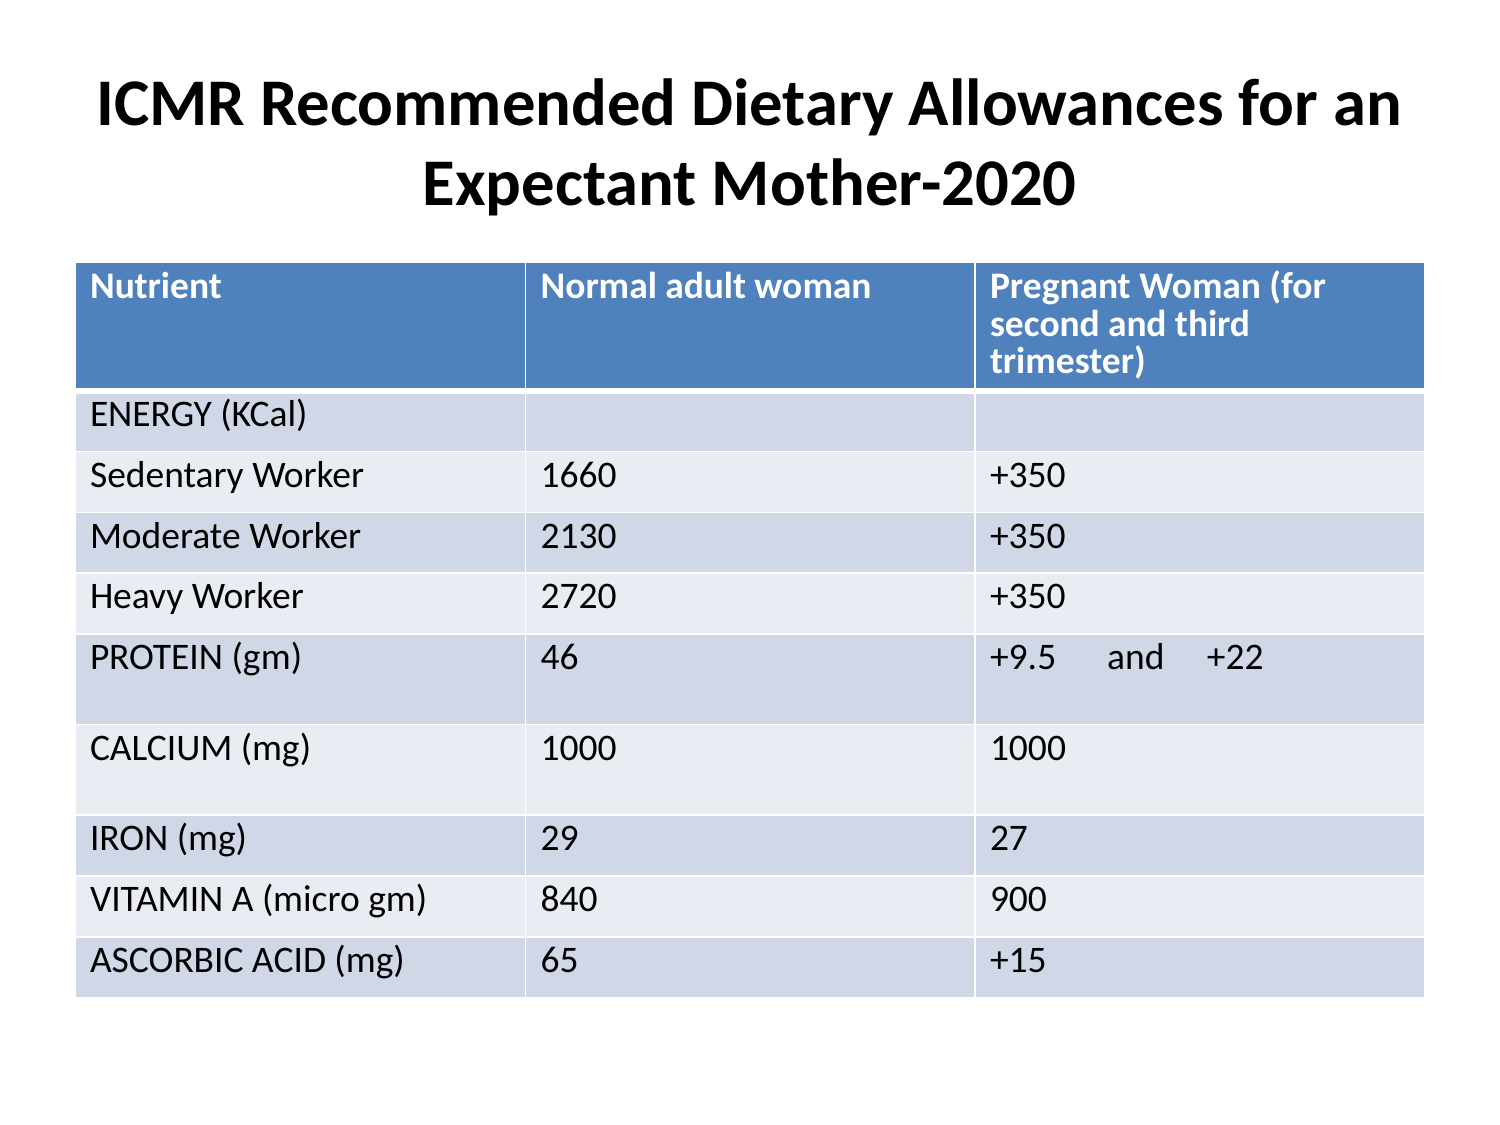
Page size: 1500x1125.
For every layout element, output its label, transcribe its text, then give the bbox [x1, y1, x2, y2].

table_cell 29 [526, 816, 974, 875]
table_cell VITAMIN A (micro gm) [76, 877, 525, 936]
table_cell 46 [526, 635, 974, 724]
table_cell Heavy Worker [76, 574, 525, 633]
table_cell CALCIUM (mg) [76, 725, 525, 814]
title ICMR Recommended Dietary Allowances for an Expectant Mother-2020 [75, 45, 1425, 233]
table_cell 27 [976, 816, 1424, 875]
table_cell 2130 [526, 513, 974, 572]
table_cell +350 [976, 574, 1424, 633]
table_header Nutrient [76, 263, 525, 388]
table_cell [976, 394, 1424, 451]
table_cell Sedentary Worker [76, 452, 525, 512]
table_cell 900 [976, 877, 1424, 936]
table_header Pregnant Woman (for second and third trimester) [976, 263, 1424, 388]
table_cell 65 [526, 938, 974, 997]
table_cell [526, 394, 974, 451]
table_cell +9.5 and +22 [976, 635, 1424, 724]
table_cell PROTEIN (gm) [76, 635, 525, 724]
table_cell ASCORBIC ACID (mg) [76, 938, 525, 997]
table_cell 2720 [526, 574, 974, 633]
table_cell 1660 [526, 452, 974, 512]
table_cell 840 [526, 877, 974, 936]
table_cell +350 [976, 513, 1424, 572]
table_cell 1000 [526, 725, 974, 814]
table_cell IRON (mg) [76, 816, 525, 875]
table_header Normal adult woman [526, 263, 974, 388]
table_cell +350 [976, 452, 1424, 512]
table_cell ENERGY (KCal) [76, 394, 525, 451]
table_cell Moderate Worker [76, 513, 525, 572]
table_cell 1000 [976, 725, 1424, 814]
table_cell +15 [976, 938, 1424, 997]
